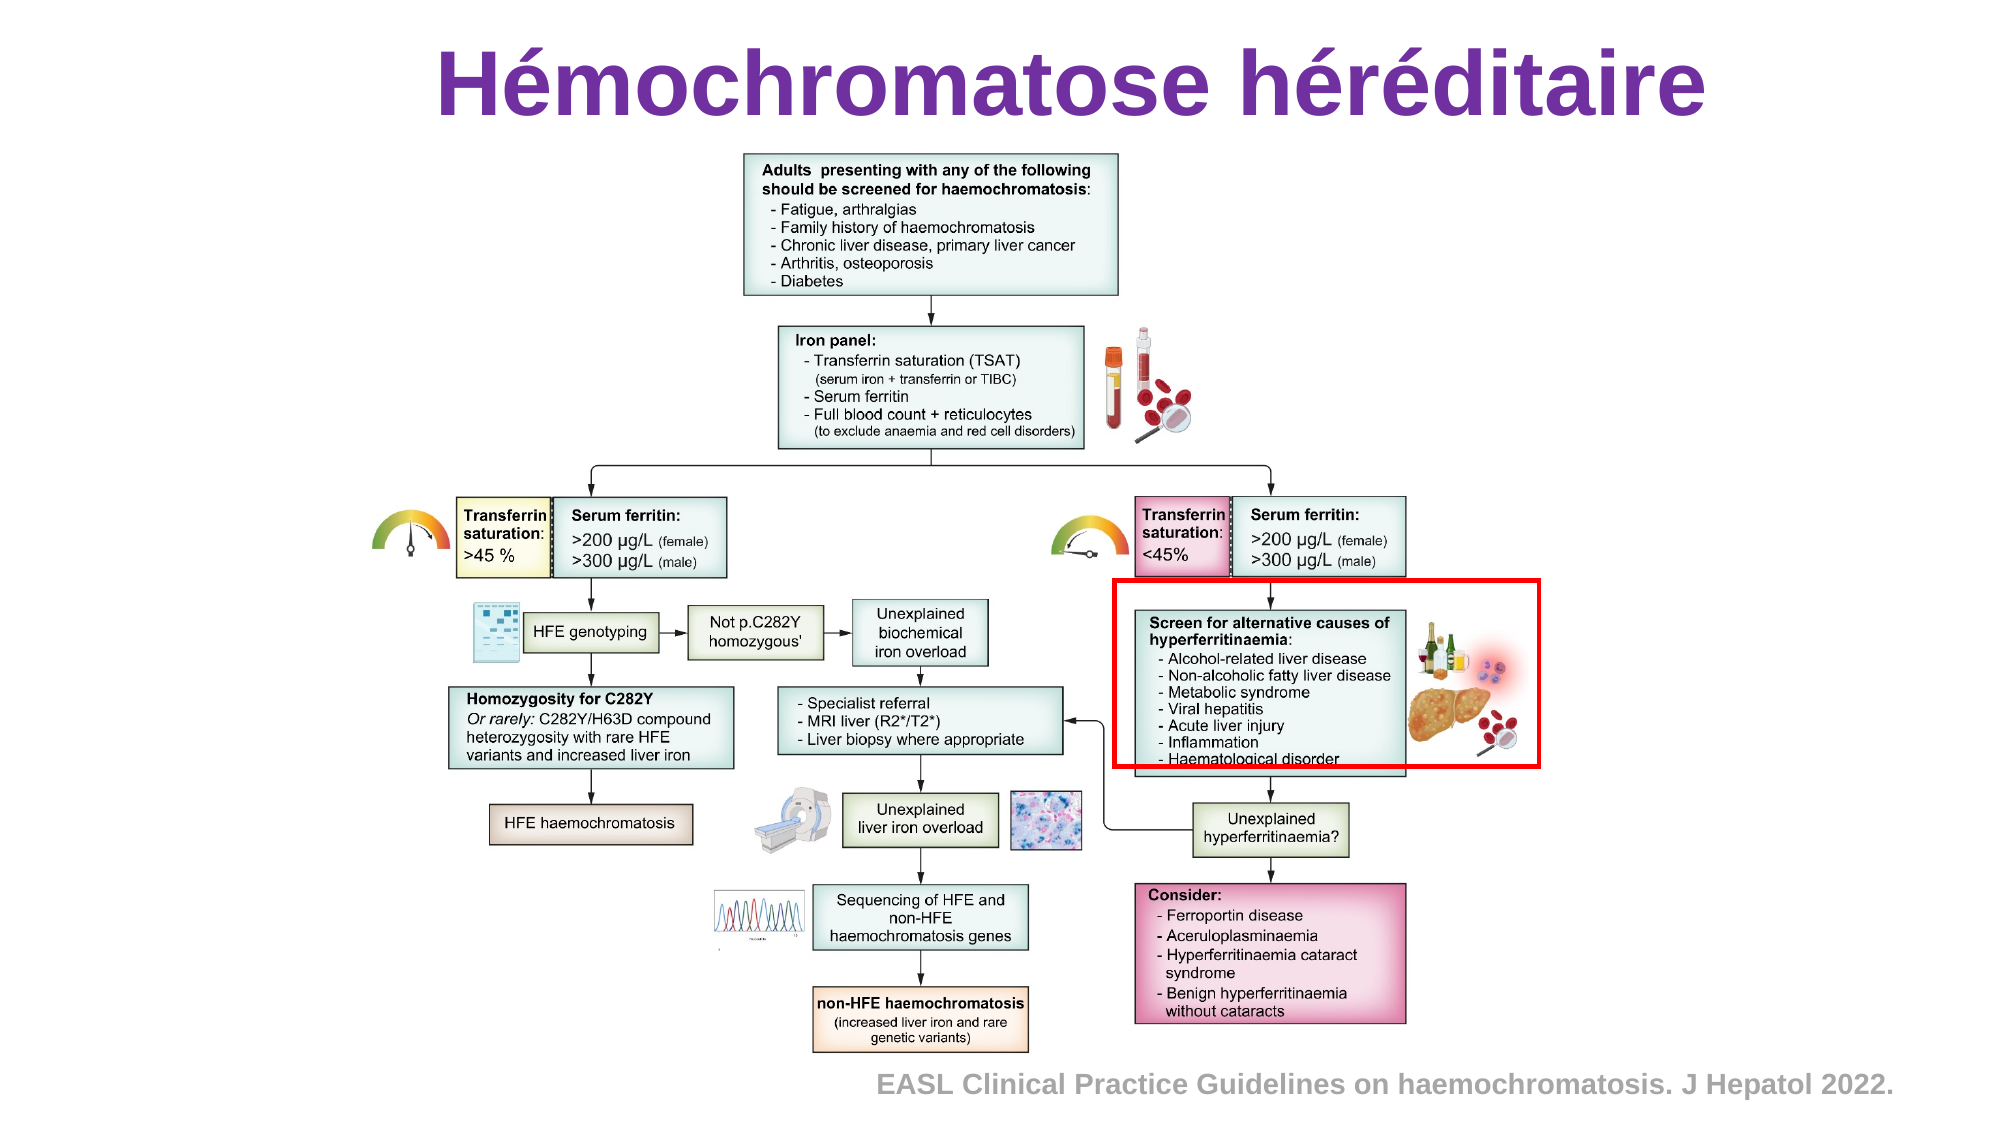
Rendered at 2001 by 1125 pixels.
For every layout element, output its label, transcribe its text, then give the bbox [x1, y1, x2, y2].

picture [340, 141, 1559, 1058]
text_box EASL Clinical Practice Guidelines on haemochromatosis. J Hepatol 2022. [408, 1057, 1911, 1125]
list Hémochromatose héréditaire [0, 16, 2000, 142]
